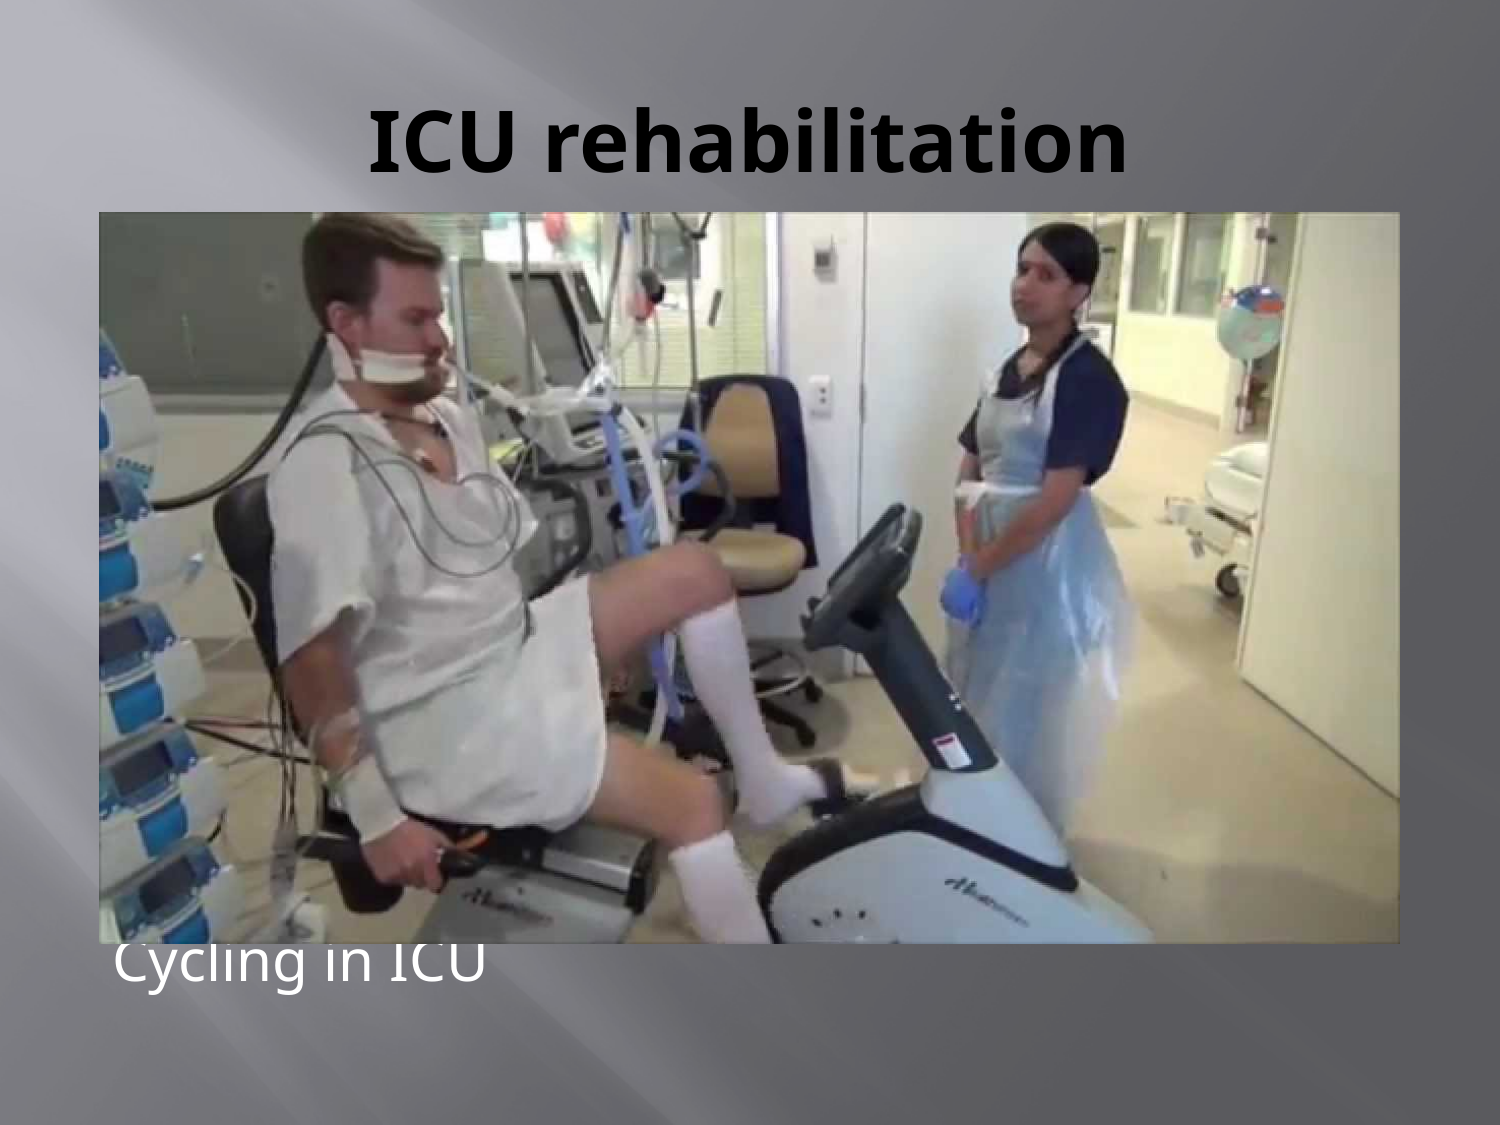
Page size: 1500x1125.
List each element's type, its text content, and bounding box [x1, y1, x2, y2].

picture [99, 212, 1400, 944]
list Cycling in ICU [75, 262, 1425, 1035]
title ICU rehabilitation [75, 45, 1425, 233]
